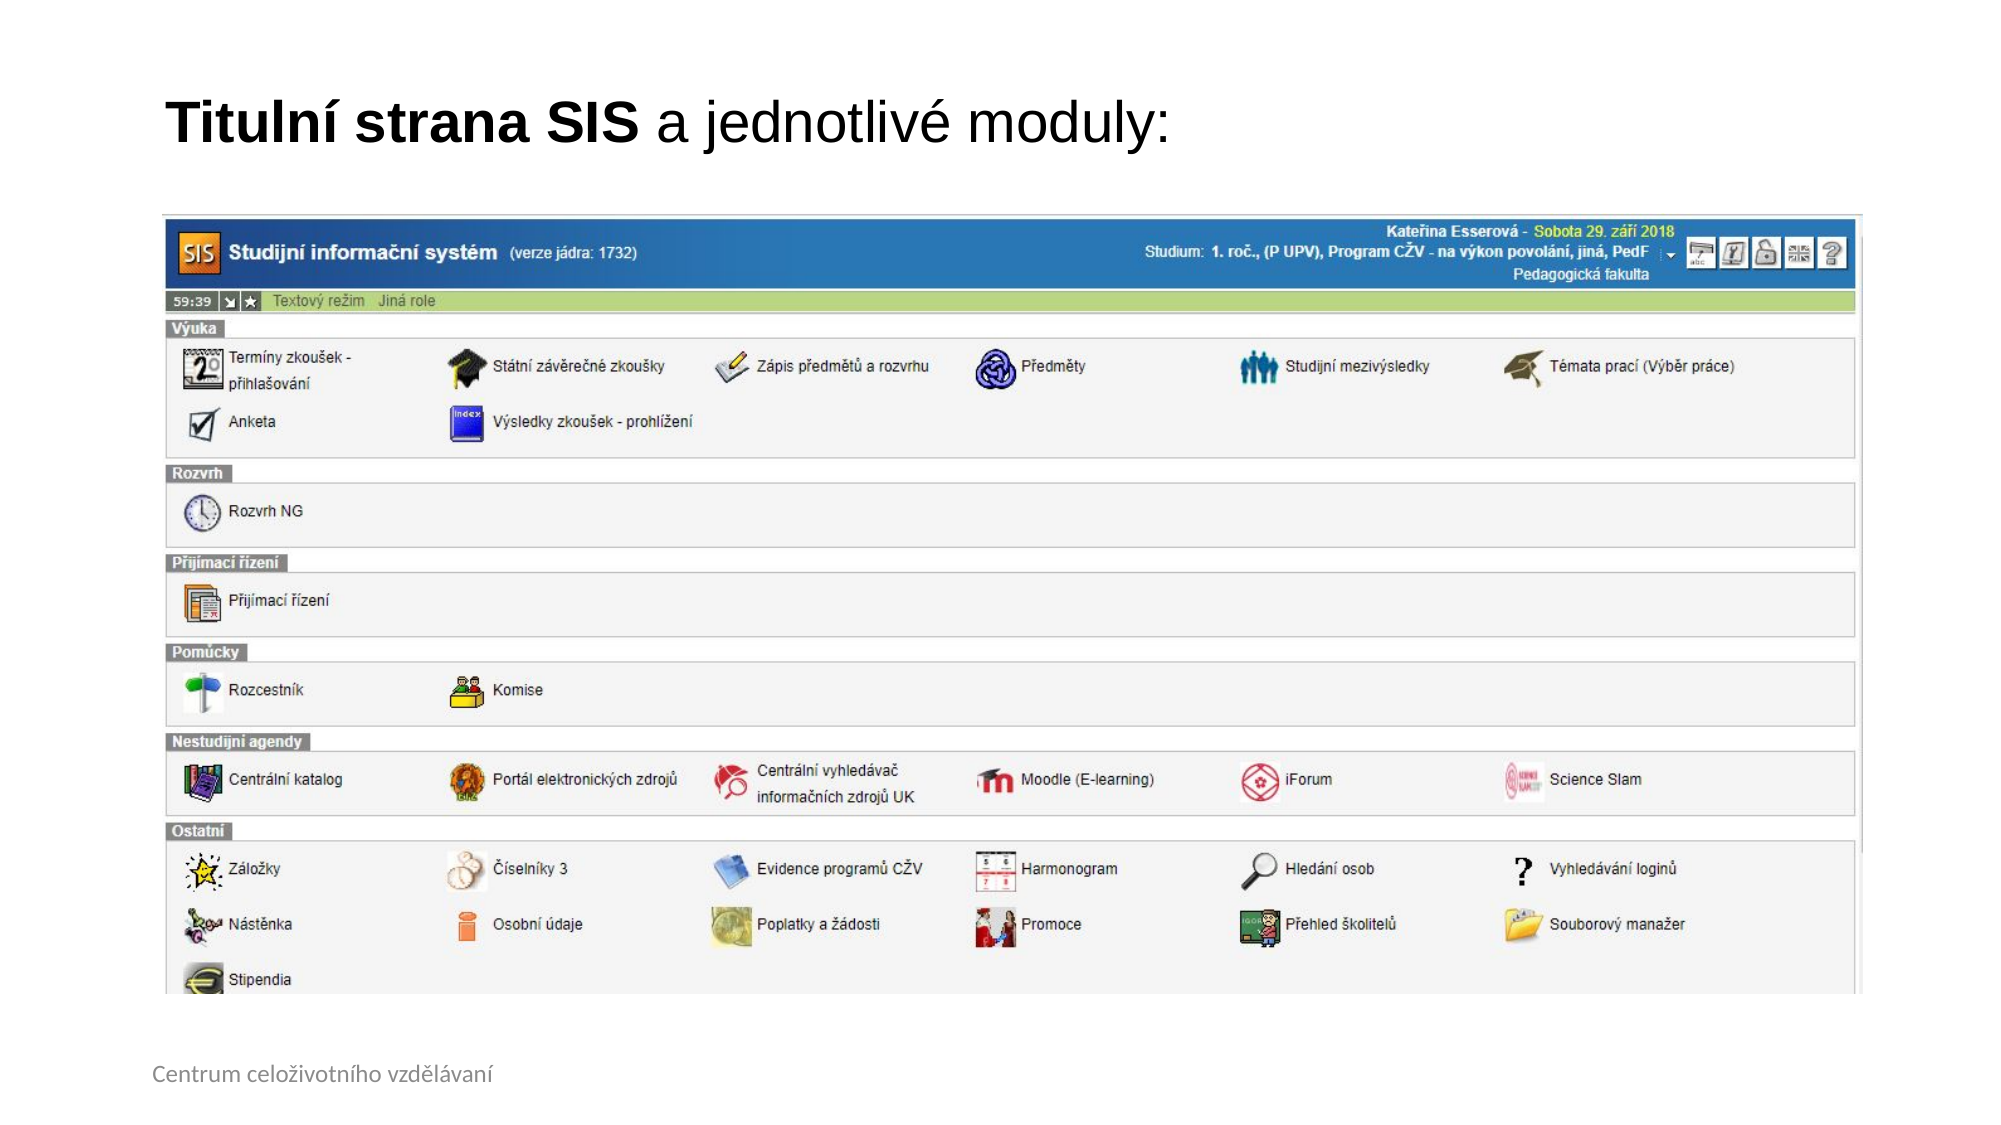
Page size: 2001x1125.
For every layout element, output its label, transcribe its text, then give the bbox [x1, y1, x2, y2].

picture [162, 213, 1863, 994]
list Titulní strana SIS a jednotlivé moduly: [0, 76, 1725, 881]
slide_number Centrum celoživotního vzdělávaní [137, 1042, 588, 1103]
